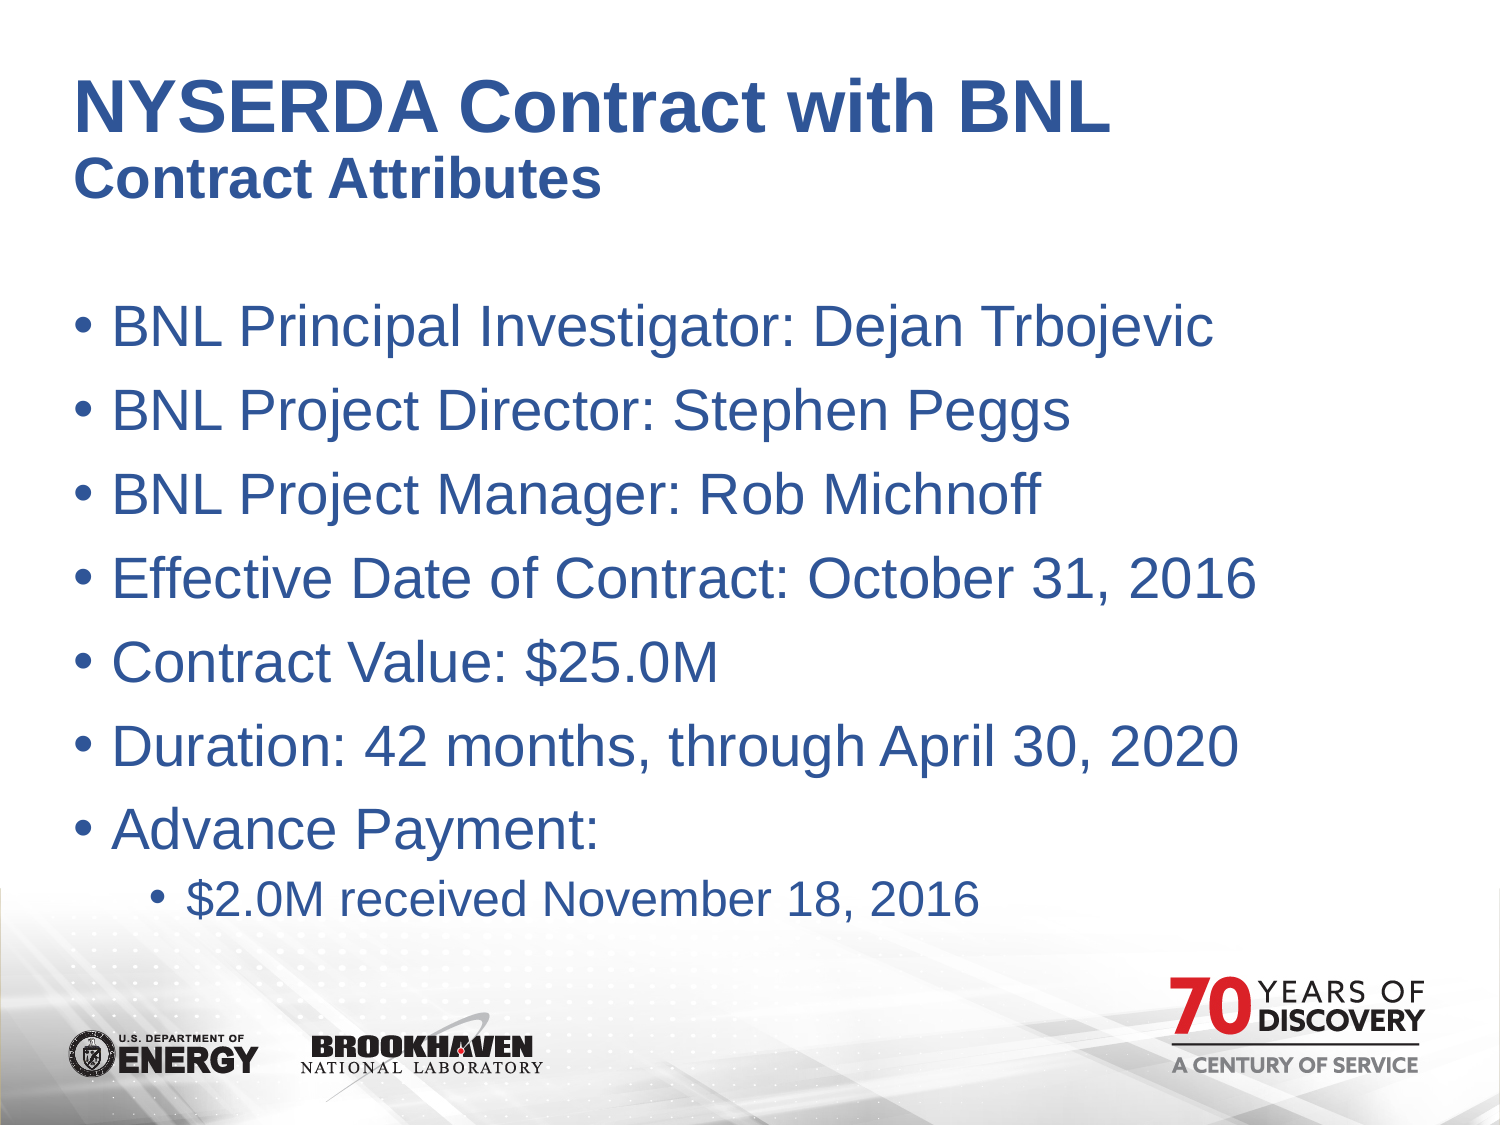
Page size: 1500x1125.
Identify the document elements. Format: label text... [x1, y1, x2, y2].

picture [0, 0, 1500, 1125]
title NYSERDA Contract with BNL Contract Attributes [58, 59, 1425, 278]
list BNL Principal Investigator: Dejan Trbojevic BNL Project Director: Stephen Peggs BNL Project Manager: Rob Michnoff Effective Date of Contract: October 31, 2016 Contract Value: $25.0M Duration: 42 months, through April 30, 2020 Advance Payment: $2.0M received November 18, 2016 [58, 289, 1425, 944]
